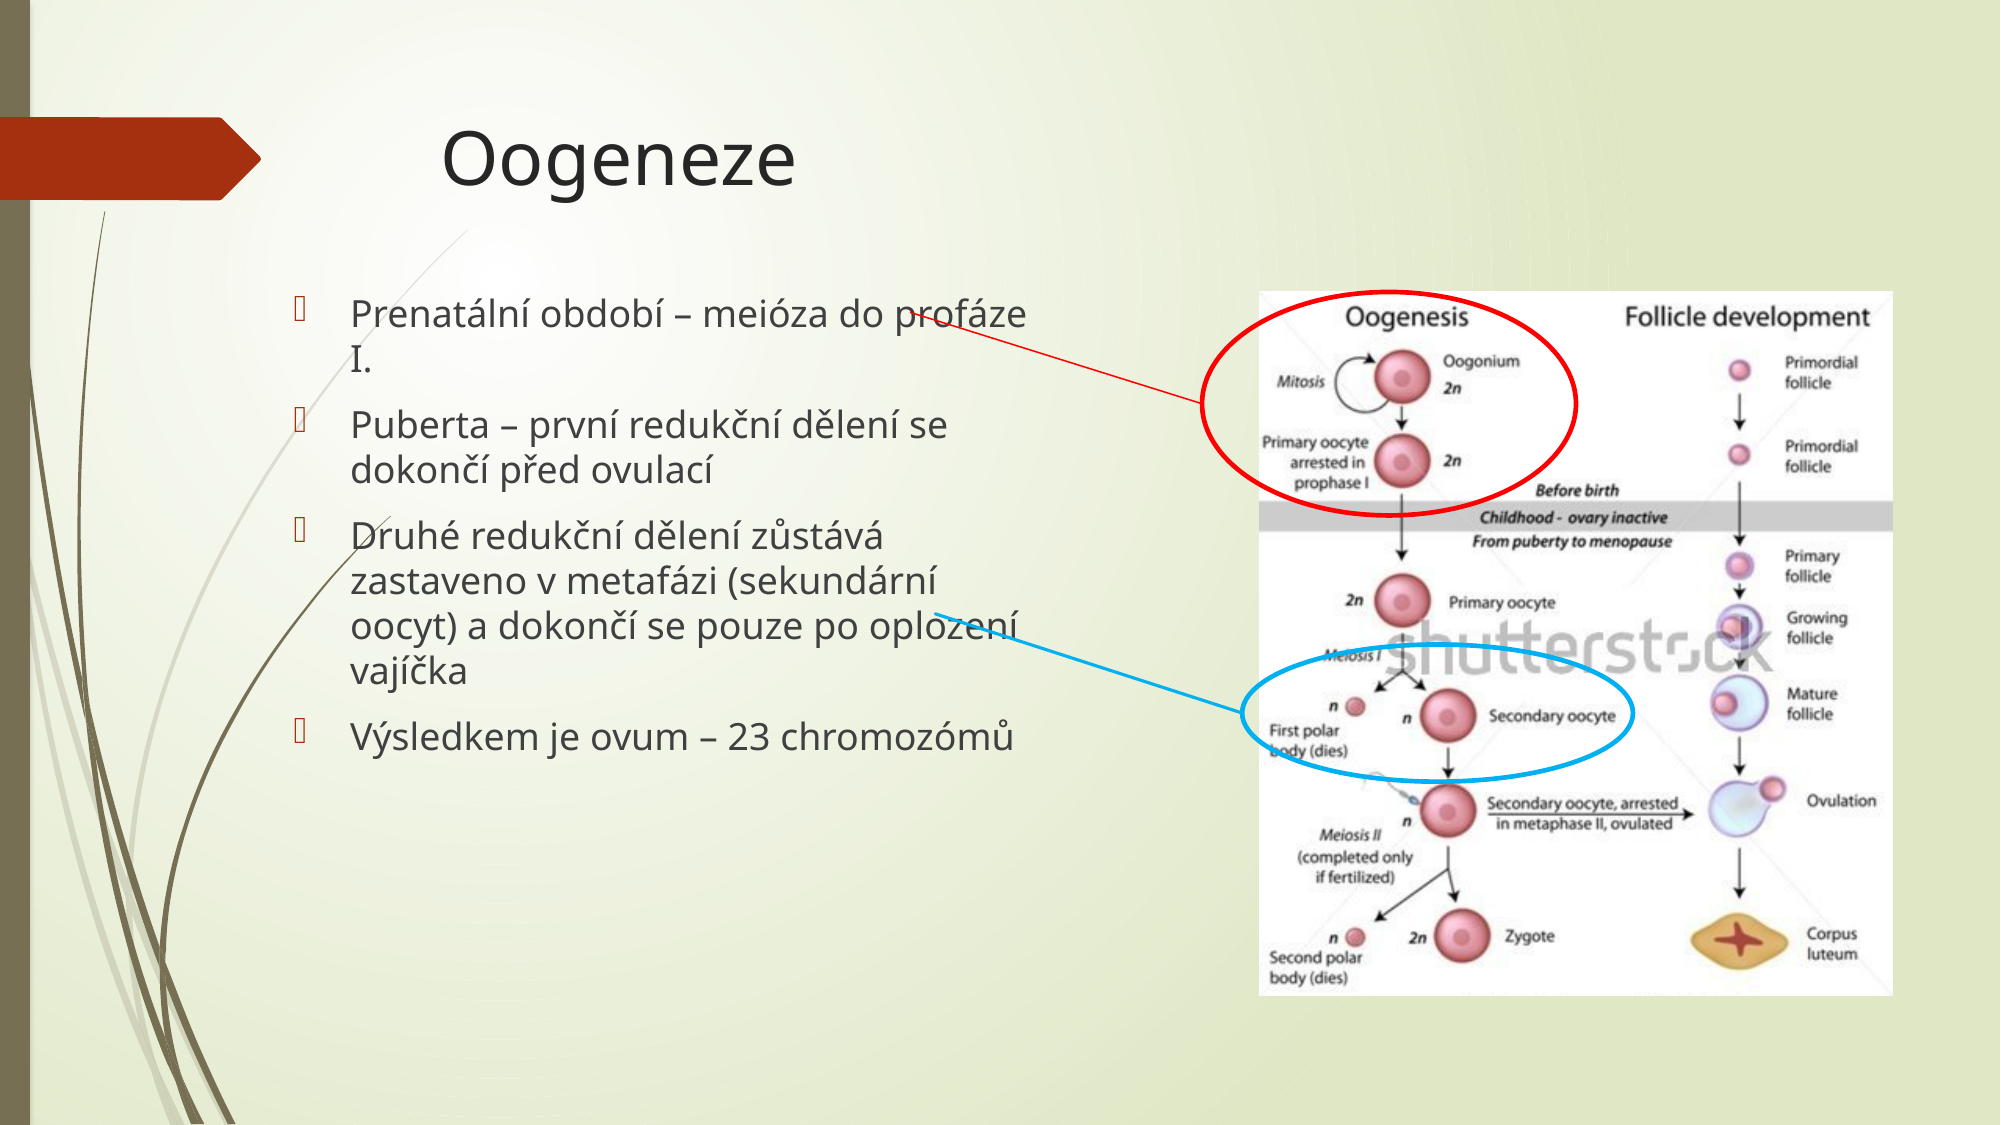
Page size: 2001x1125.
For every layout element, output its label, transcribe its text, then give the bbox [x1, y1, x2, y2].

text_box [910, 312, 1203, 404]
picture [1259, 291, 1893, 996]
text_box [1201, 324, 1254, 483]
picture [1259, 648, 1630, 779]
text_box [935, 613, 1243, 714]
text_box [1242, 687, 1254, 739]
title Oogeneze [425, 102, 1888, 313]
list Prenatální období – meióza do profáze I. Puberta – první redukční dělení se dokončí před ovulací Druhé redukční dělení zůstává zastaveno v metafázi (sekundární oocyt) a dokončí se pouze po oplození vajíčka Výsledkem je ovum – 23 chromozómů [278, 282, 1046, 903]
